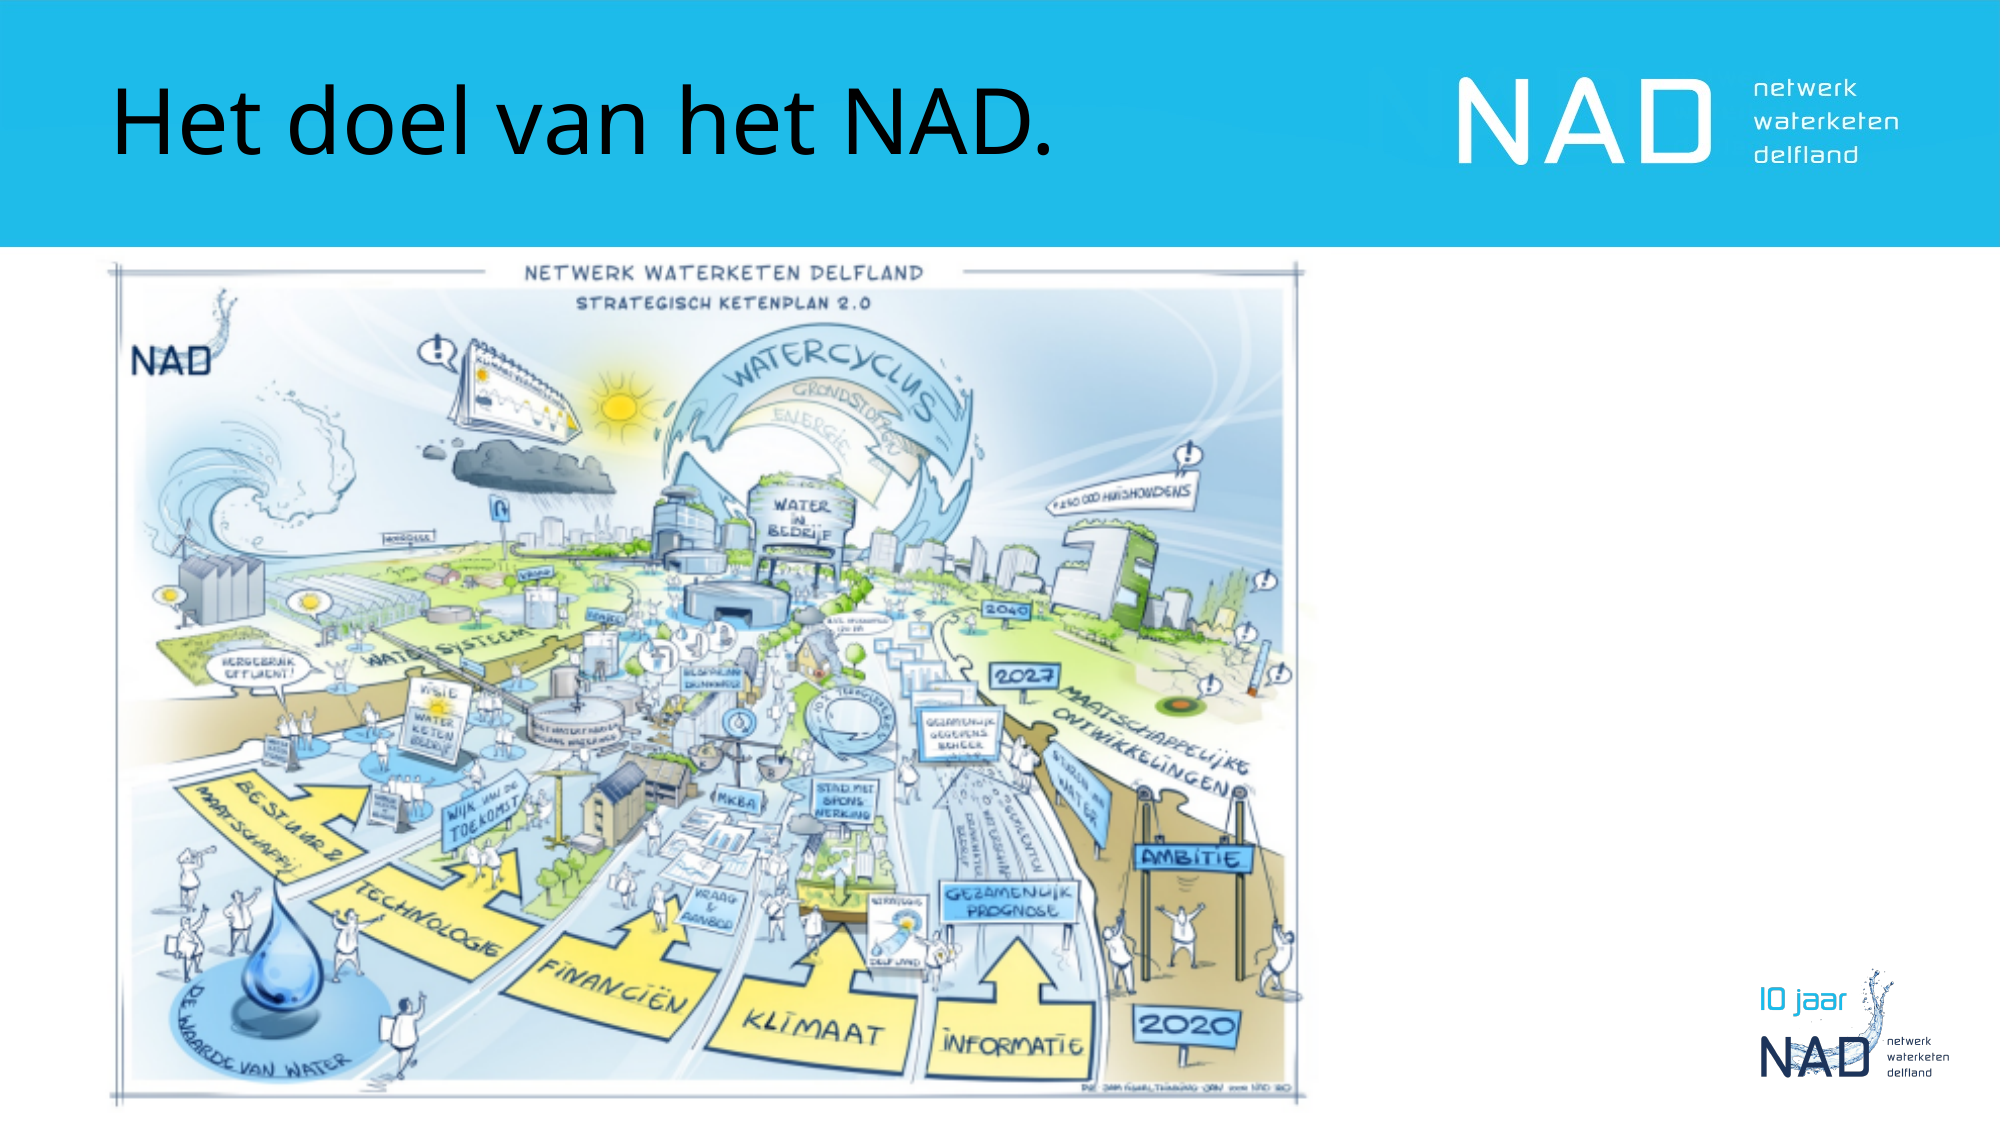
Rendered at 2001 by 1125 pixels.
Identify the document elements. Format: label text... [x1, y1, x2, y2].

picture [0, 0, 2001, 1125]
title Het doel van het NAD. [94, 68, 1595, 204]
